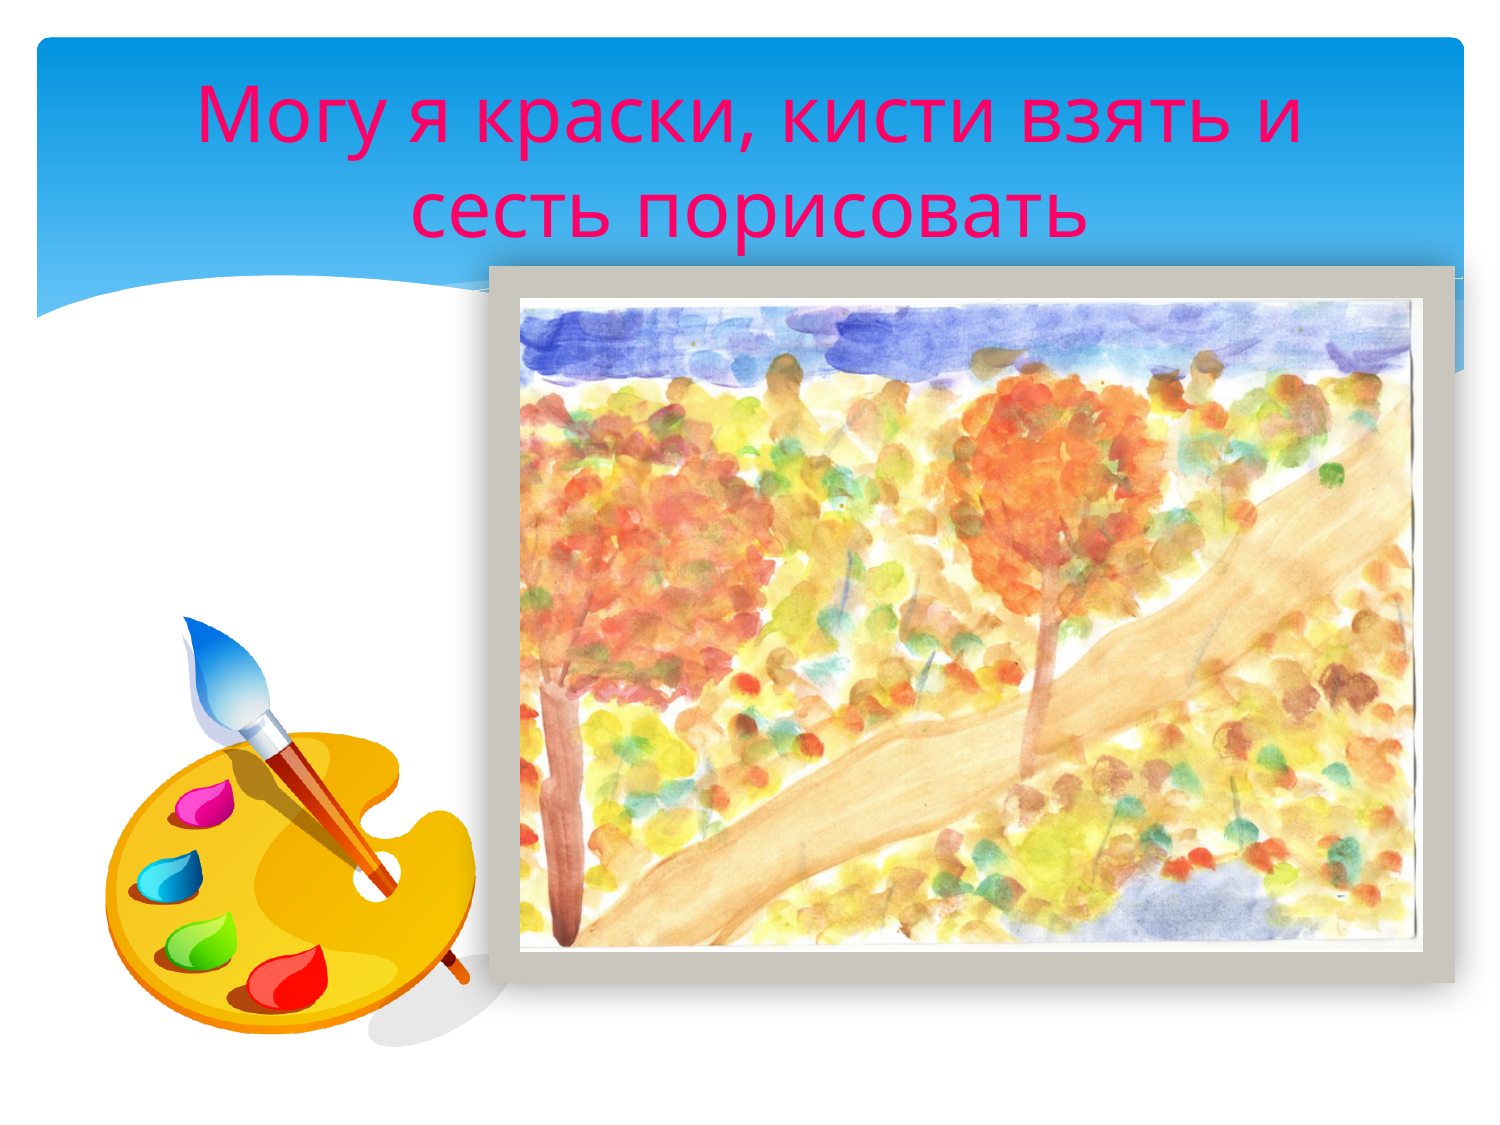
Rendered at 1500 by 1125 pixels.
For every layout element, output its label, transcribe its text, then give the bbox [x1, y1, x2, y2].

picture [76, 297, 1424, 1083]
title Могу я краски, кисти взять и сесть порисовать [75, 55, 1425, 261]
